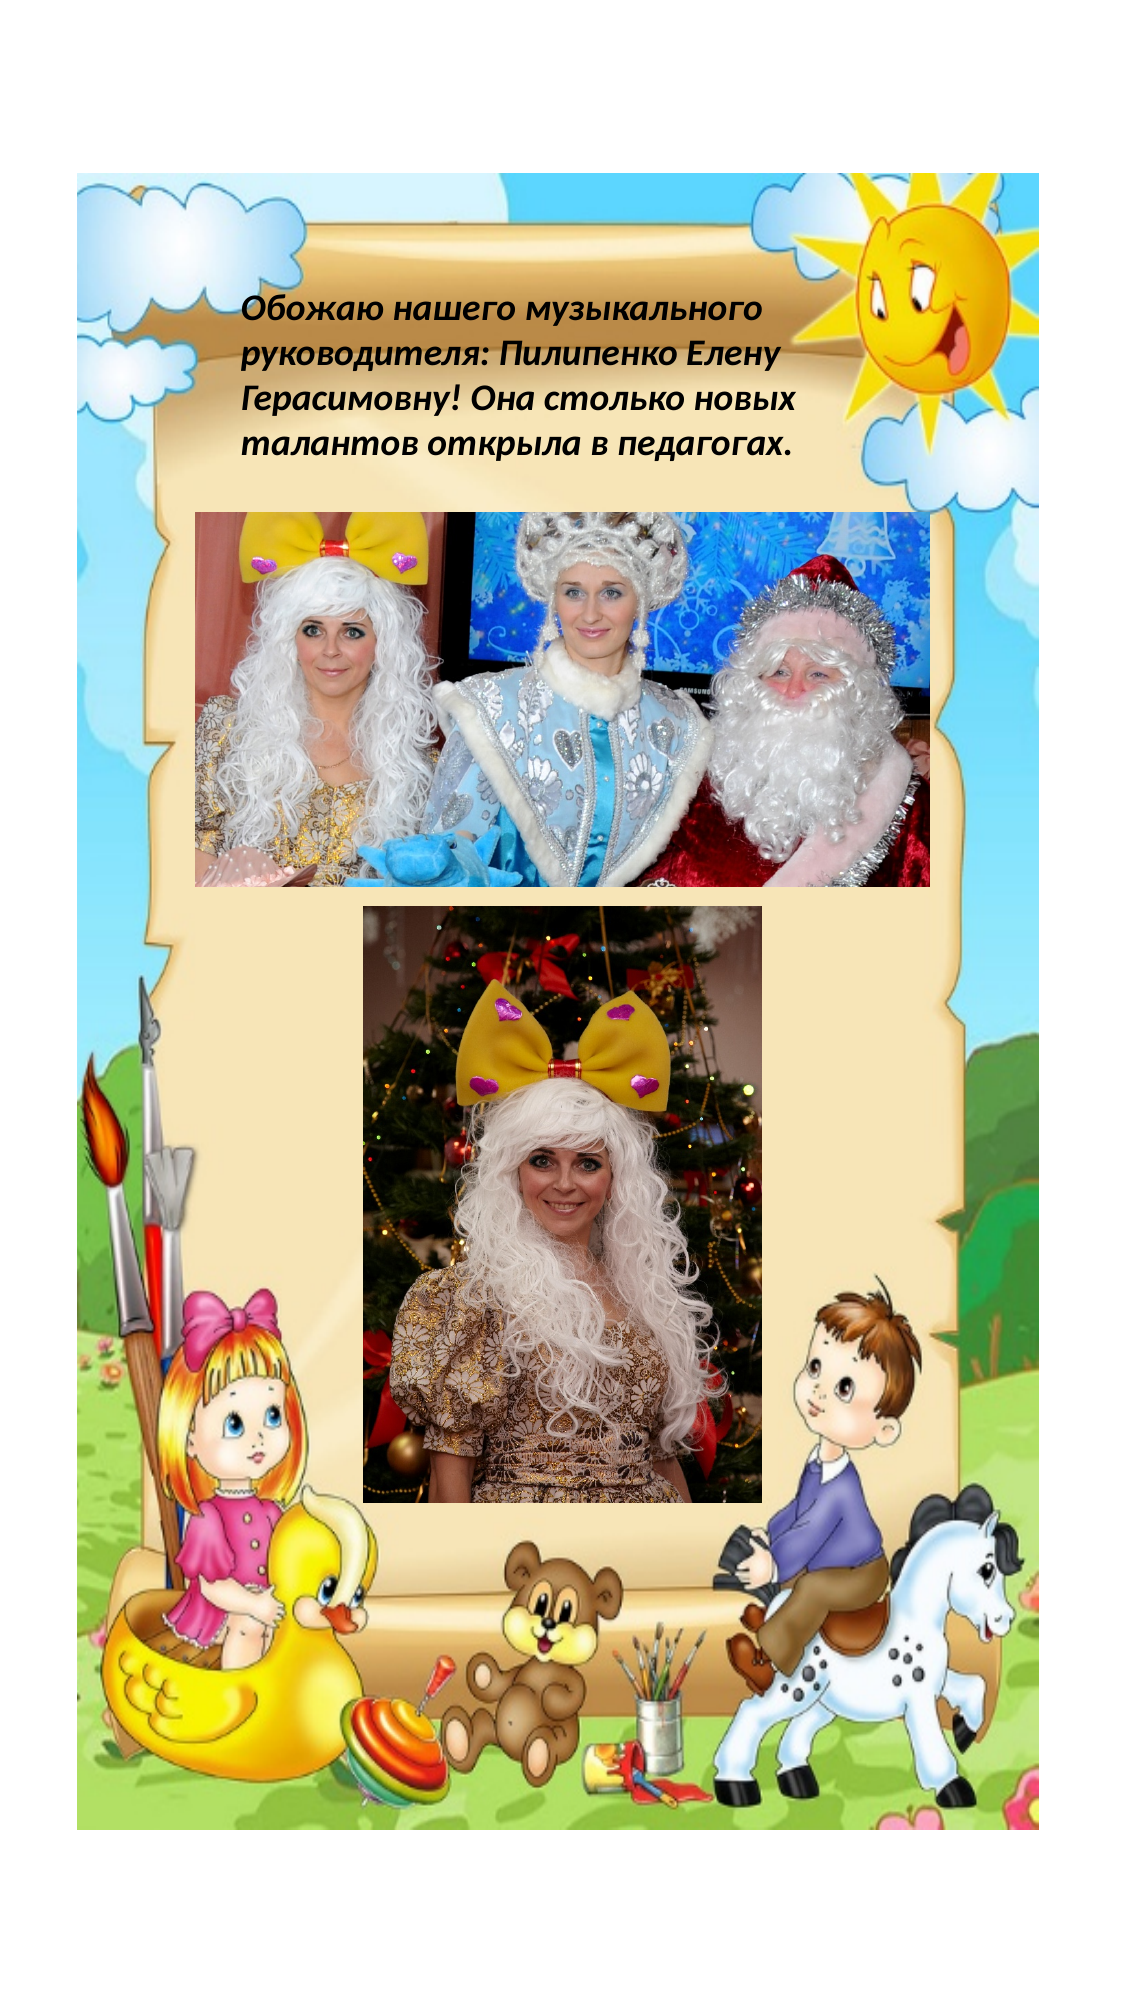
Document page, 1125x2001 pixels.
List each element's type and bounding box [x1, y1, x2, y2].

picture [194, 511, 930, 887]
picture [363, 906, 762, 1503]
list [77, 173, 1039, 1830]
